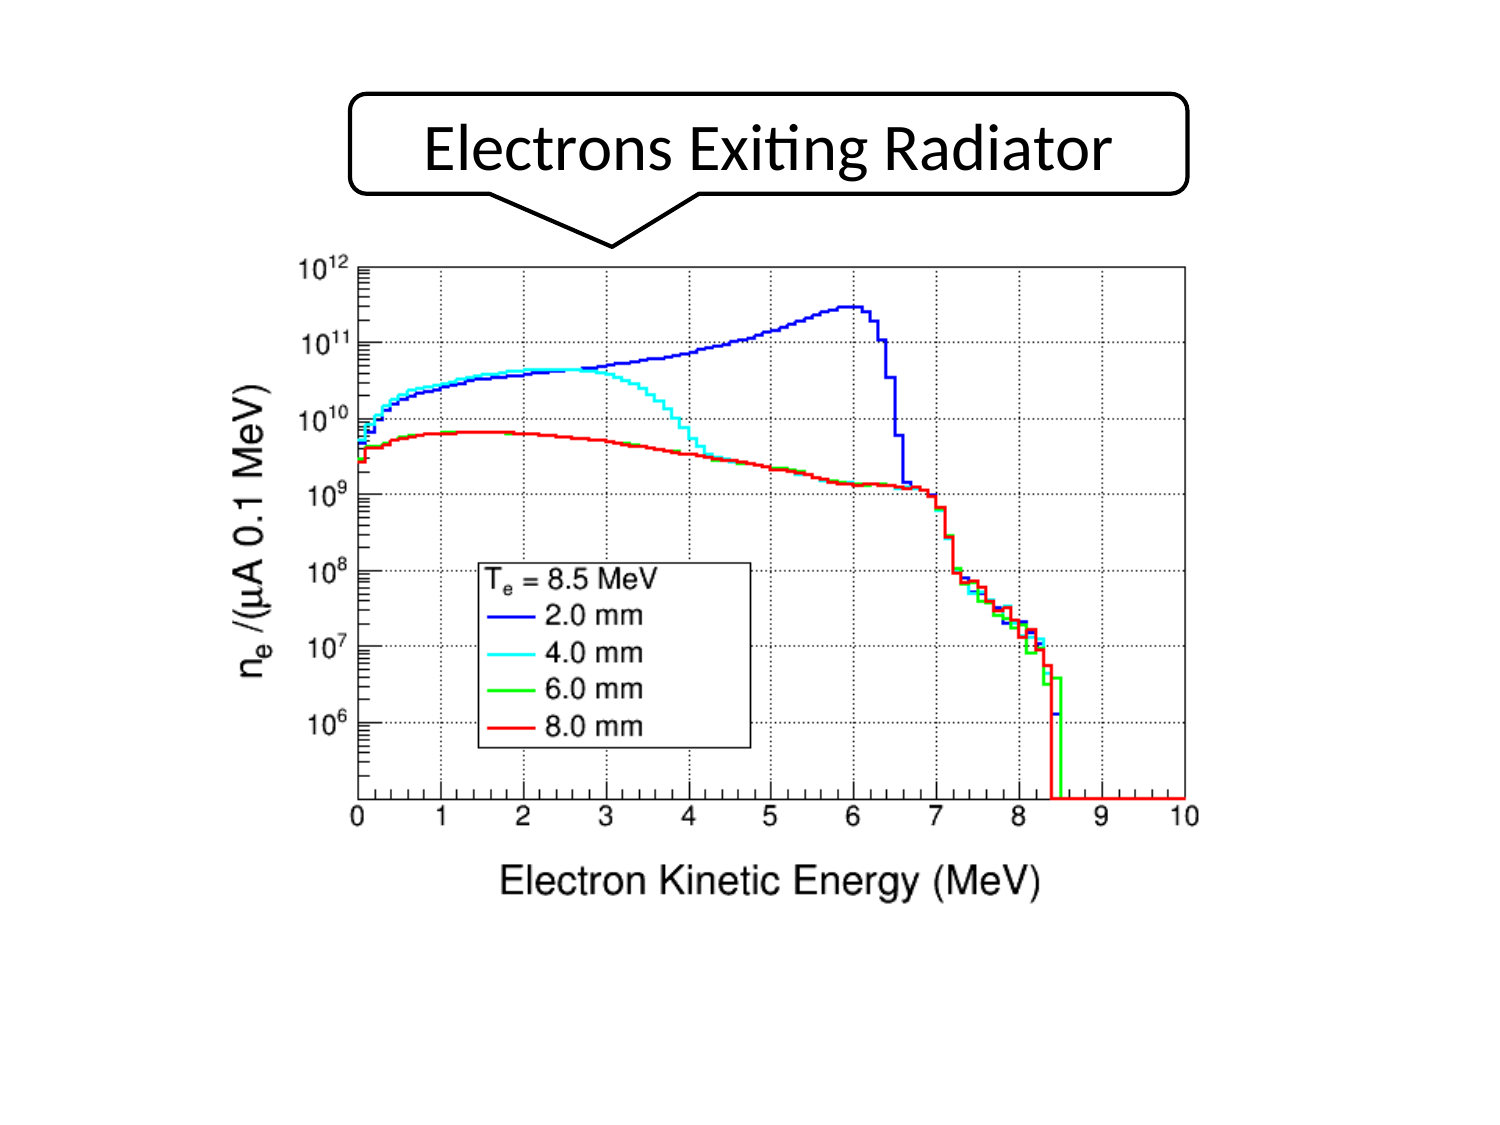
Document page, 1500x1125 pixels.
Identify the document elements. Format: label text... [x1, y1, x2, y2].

text_box Electrons Exiting Radiator [347, 91, 1190, 192]
picture [206, 193, 1294, 932]
